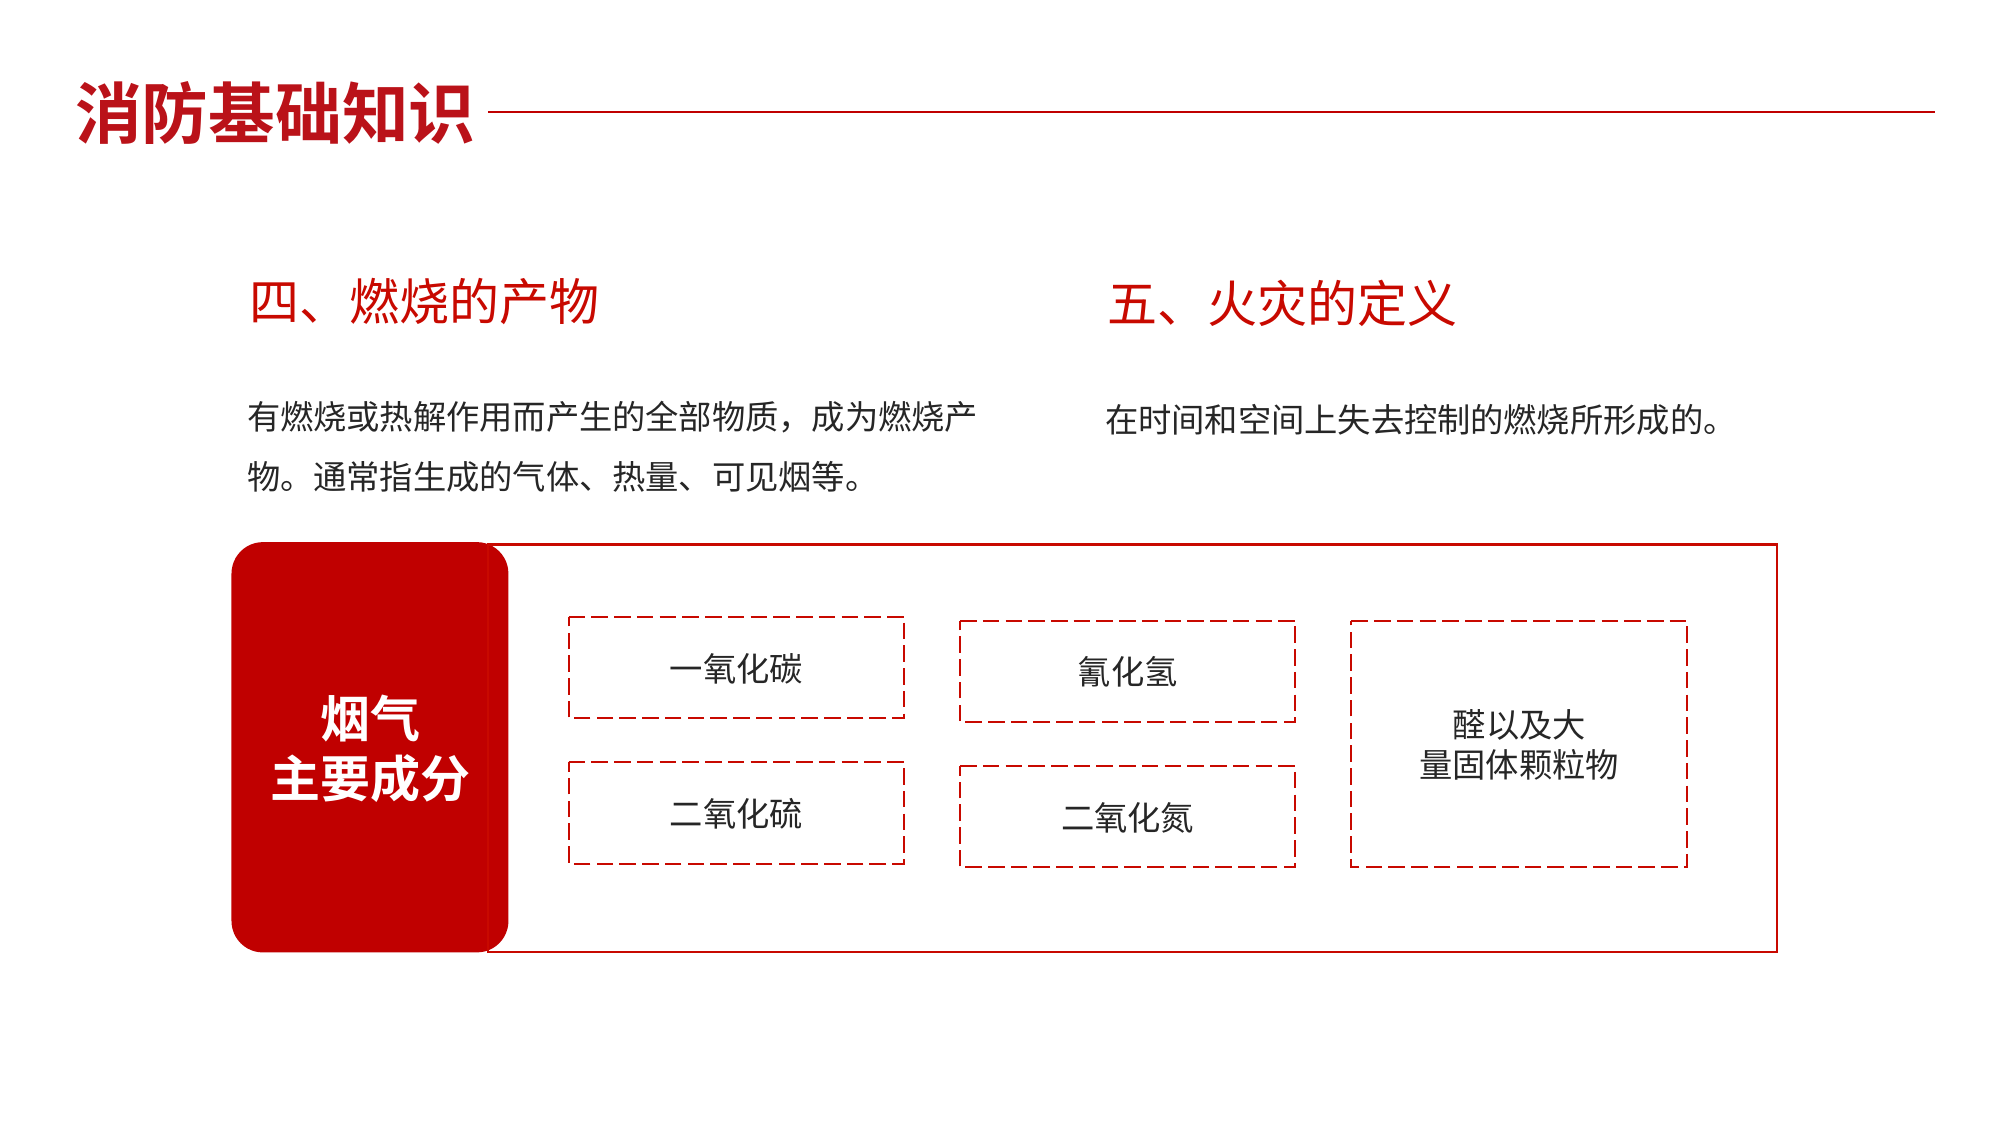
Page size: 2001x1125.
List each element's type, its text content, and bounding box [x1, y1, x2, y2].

text_box 有燃烧或热解作用而产生的全部物质，成为燃烧产物。通常指生成的气体、热量、可见烟等。 [232, 369, 1008, 504]
text_box 在时间和空间上失去控制的燃烧所形成的。 [1090, 371, 1991, 447]
text_box 五、火灾的定义 [1092, 265, 1473, 340]
text_box 四、燃烧的产物 [234, 262, 615, 338]
text_box 消防基础知识 [60, 64, 587, 159]
text_box [487, 543, 1778, 953]
text_box 烟气 主要成分 [230, 541, 488, 954]
